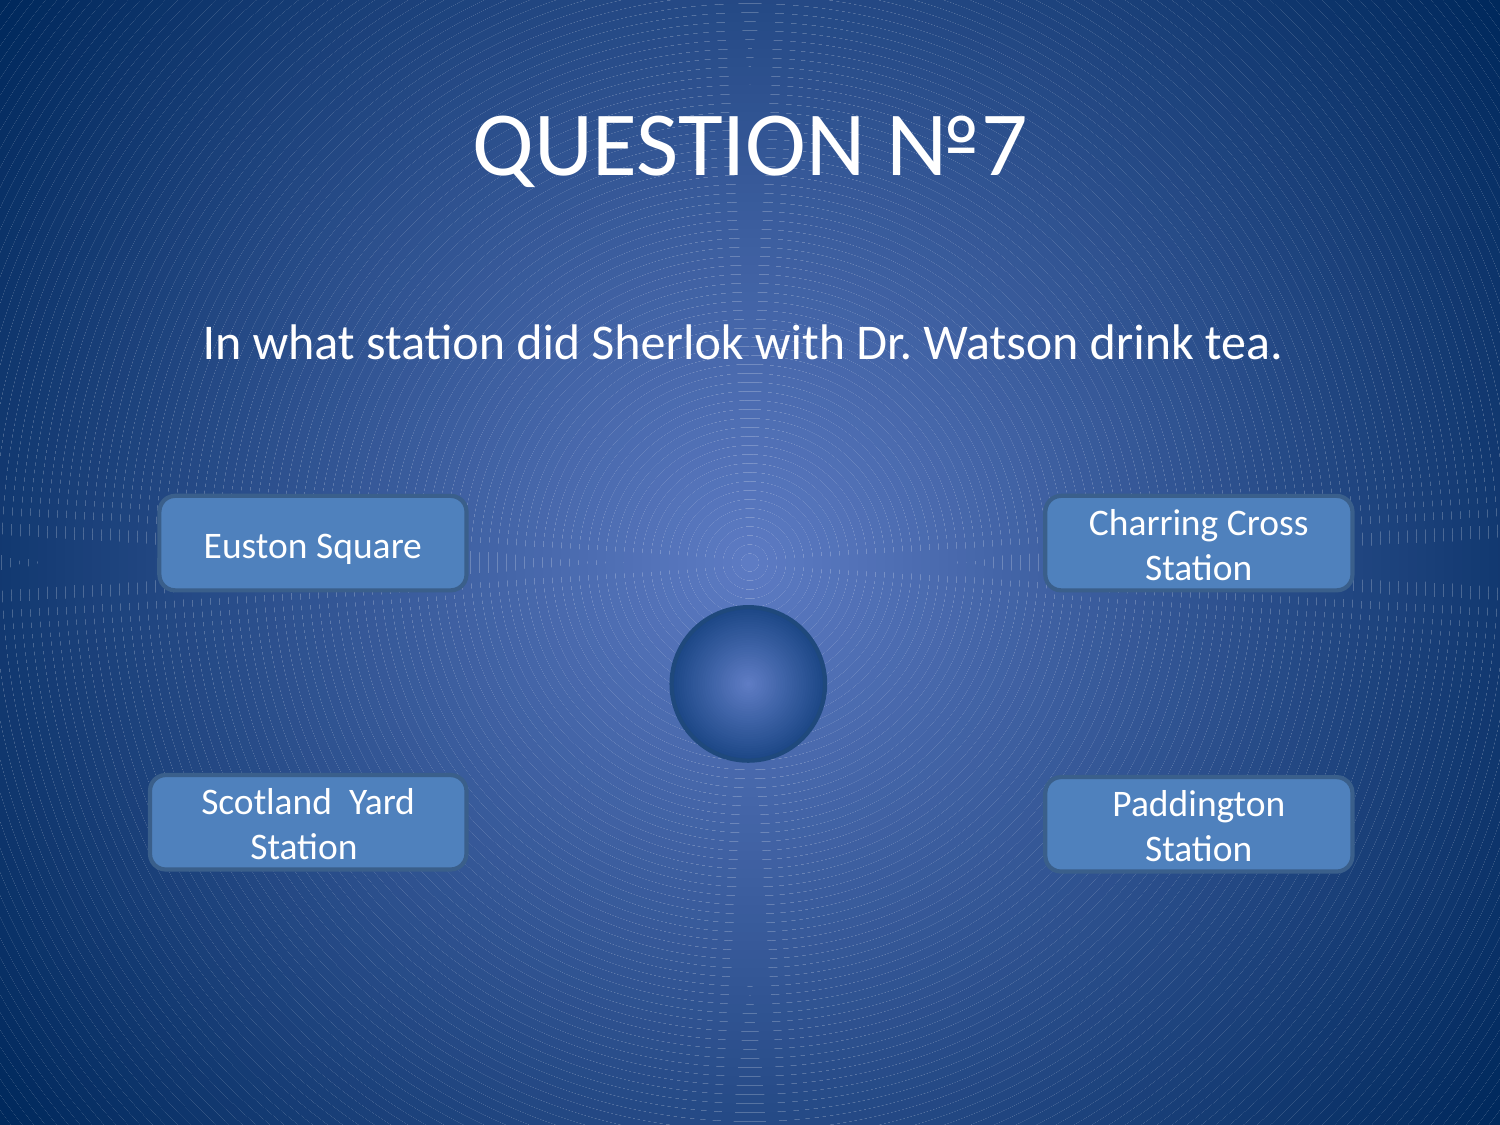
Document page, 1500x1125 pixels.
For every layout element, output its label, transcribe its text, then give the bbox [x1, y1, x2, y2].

text_box Charring Cross Station [1043, 493, 1355, 593]
text_box In what station did Sherlok with Dr. Watson drink tea. [98, 302, 1398, 437]
text_box Euston Square [157, 493, 469, 593]
title QUESTION №7 [75, 45, 1425, 233]
text_box Paddington Station [1043, 774, 1355, 874]
text_box Scotland Yard Station [147, 772, 469, 872]
text_box [669, 605, 828, 763]
